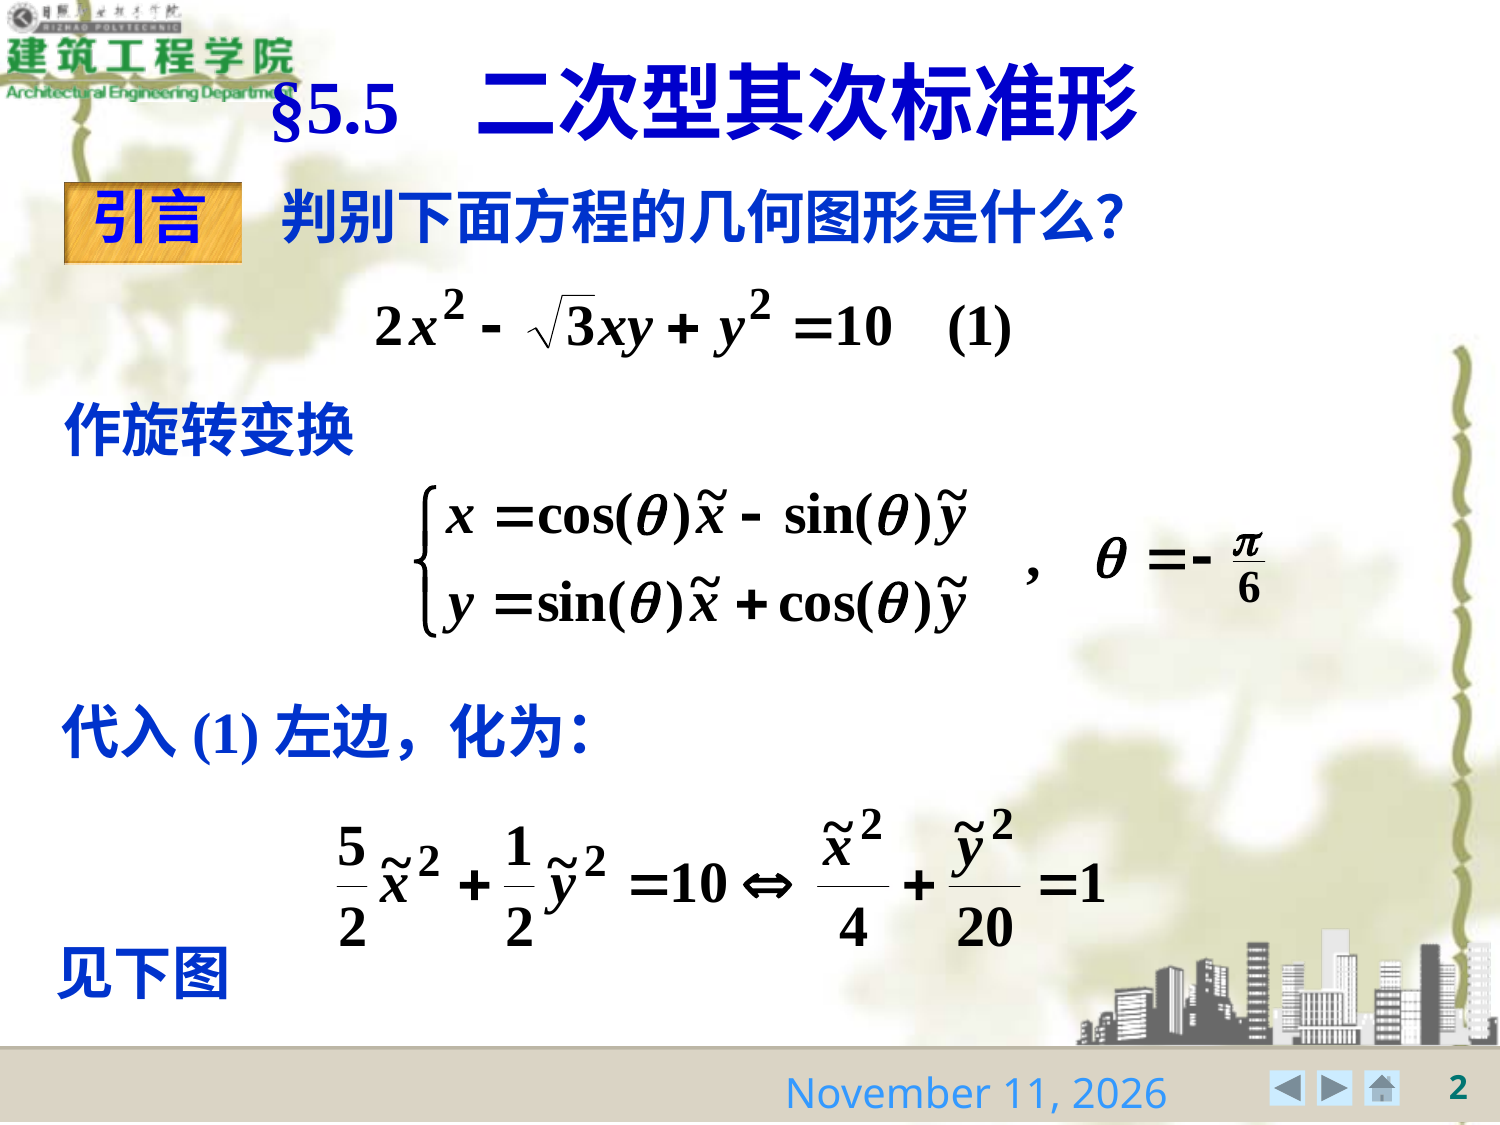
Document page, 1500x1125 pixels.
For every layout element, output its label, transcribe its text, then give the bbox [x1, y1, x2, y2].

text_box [407, 480, 1270, 642]
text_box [333, 798, 1109, 953]
text_box 判别下面方程的几何图形是什么？ [265, 172, 1187, 258]
text_box 作旋转变换 [48, 385, 605, 471]
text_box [371, 278, 1016, 365]
text_box 见下图 [41, 928, 372, 1014]
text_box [64, 172, 254, 266]
picture [0, 0, 1500, 1125]
slide_number [1074, 987, 1451, 1066]
text_box §5.5 二次型其次标准形 [253, 42, 1235, 158]
text_box 代入(1)左边，化为： [46, 687, 791, 773]
